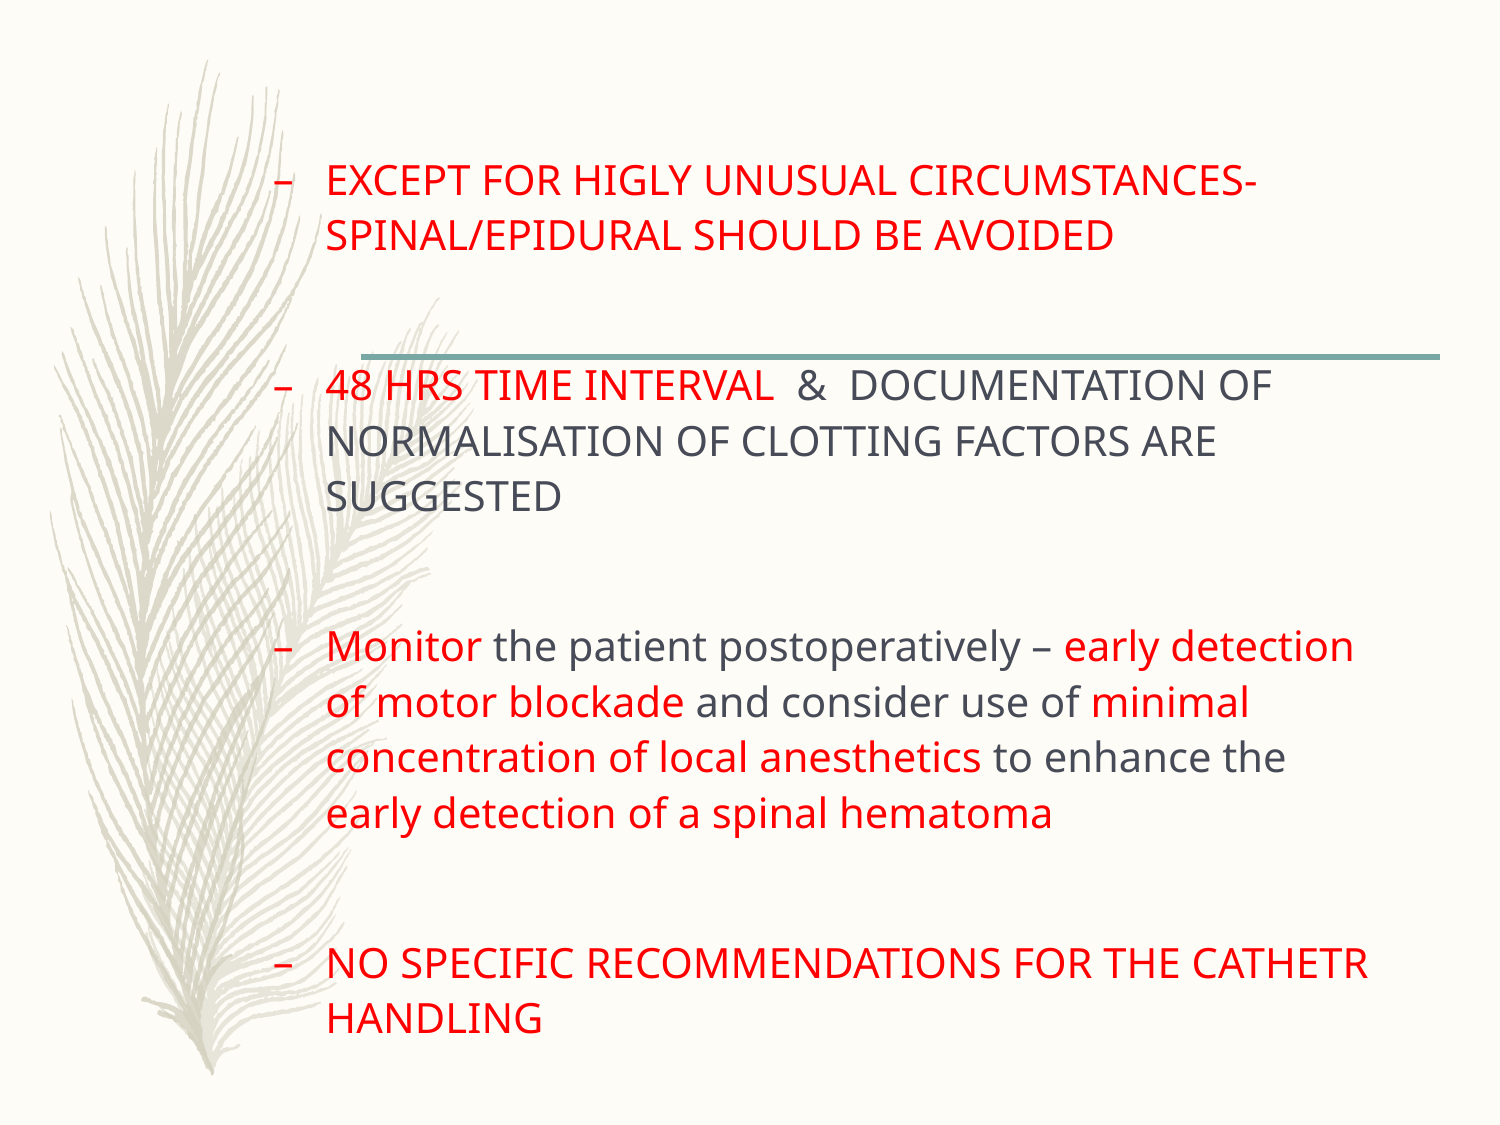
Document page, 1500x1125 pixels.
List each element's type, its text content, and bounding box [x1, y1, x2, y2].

list EXCEPT FOR HIGLY UNUSUAL CIRCUMSTANCES-SPINAL/EPIDURAL SHOULD BE AVOIDED 48 HRS TIME INTERVAL & DOCUMENTATION OF NORMALISATION OF CLOTTING FACTORS ARE SUGGESTED Monitor the patient postoperatively – early detection of motor blockade and consider use of minimal concentration of local anesthetics to enhance the early detection of a spinal hematoma NO SPECIFIC RECOMMENDATIONS FOR THE CATHETR HANDLING [257, 140, 1408, 1125]
